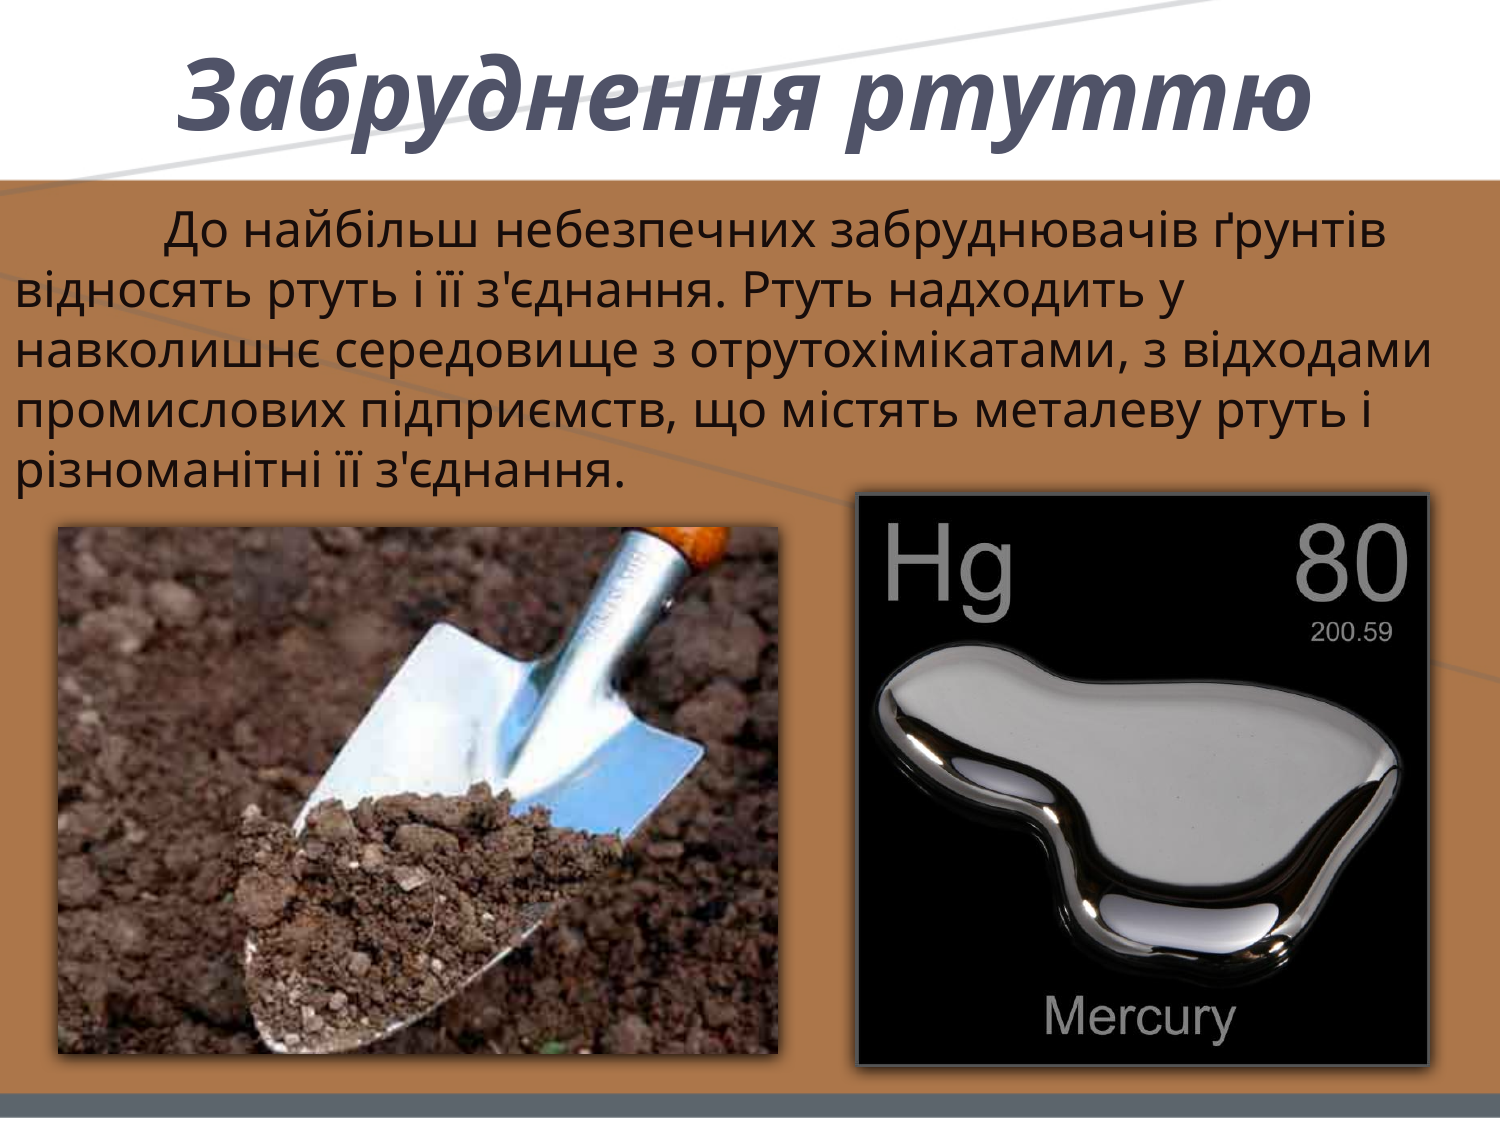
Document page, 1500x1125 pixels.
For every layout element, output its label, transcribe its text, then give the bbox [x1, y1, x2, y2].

picture [0, 0, 1500, 189]
text_box Забруднення ртуттю [161, 23, 1331, 159]
picture [0, 491, 1500, 1125]
text_box До найбільш небезпечних забруднювачів ґрунтів відносять ртуть і її з'єднання. Ртуть надходить у навколишнє середовище з отрутохімікатами, з відходами промислових підприємств, що містять металеву ртуть і різноманітні її з'єднання. [0, 189, 1500, 505]
